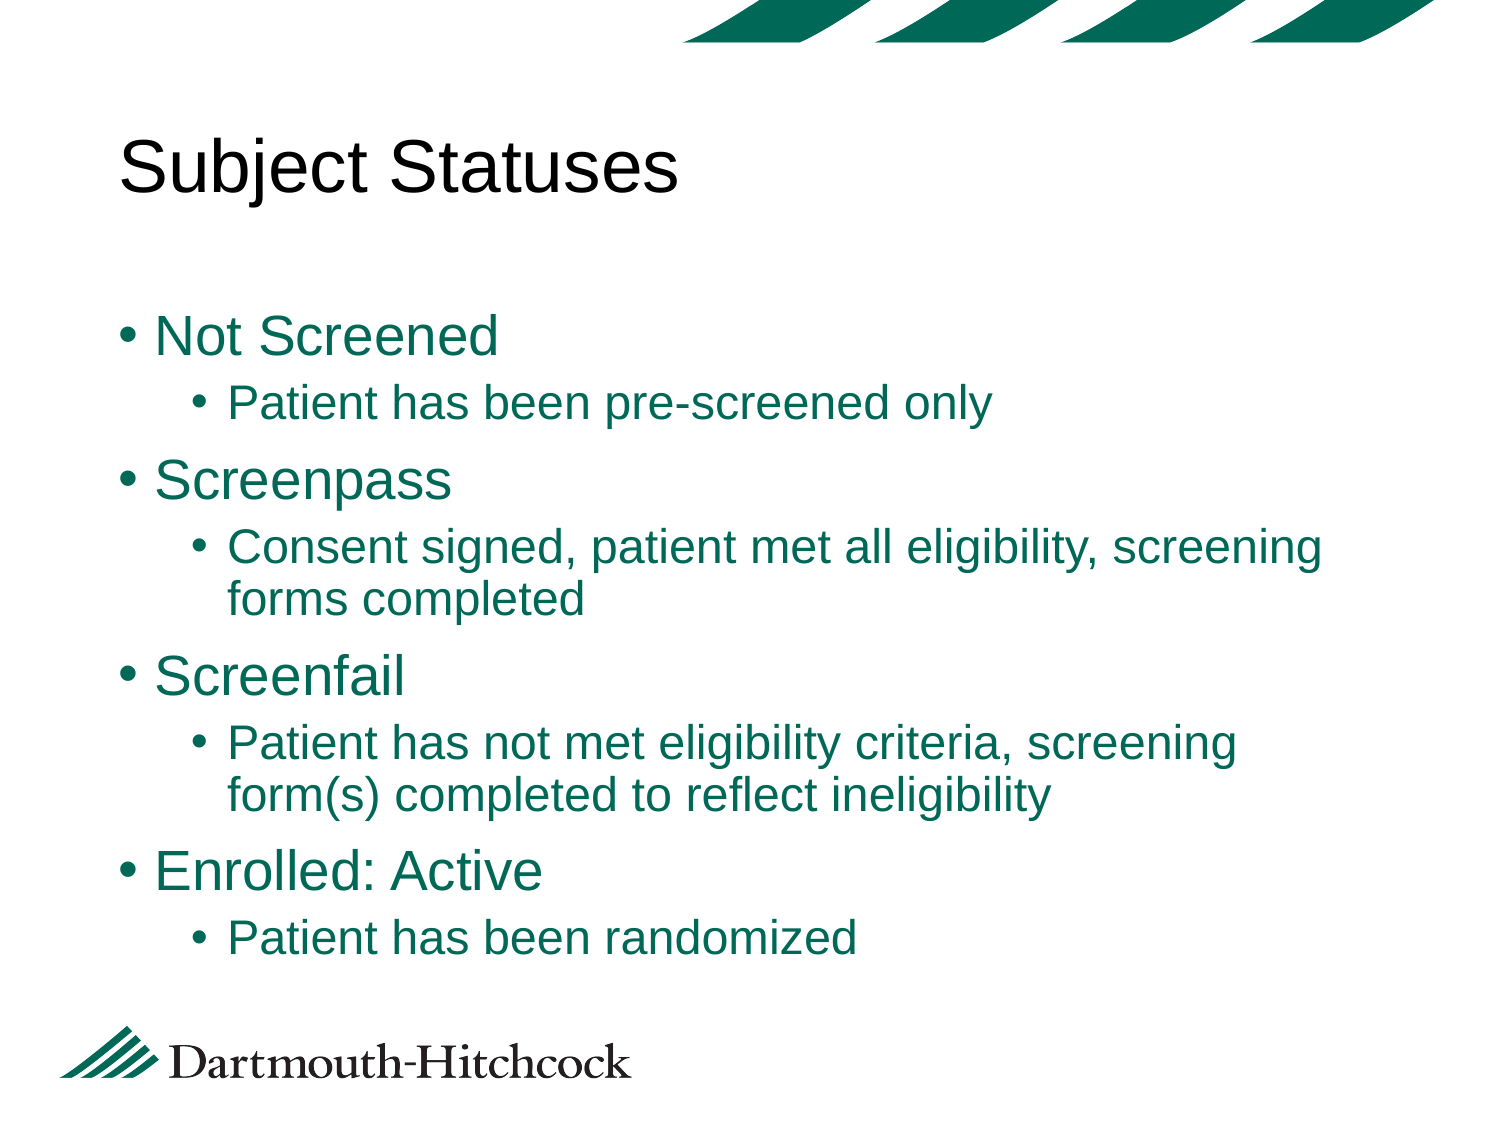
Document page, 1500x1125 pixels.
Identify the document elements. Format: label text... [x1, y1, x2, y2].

picture [0, 0, 1500, 1125]
title Subject Statuses [103, 59, 1397, 278]
list Not Screened Patient has been pre-screened only Screenpass Consent signed, patient met all eligibility, screening forms completed Screenfail Patient has not met eligibility criteria, screening form(s) completed to reflect ineligibility Enrolled: Active Patient has been randomized [103, 299, 1397, 975]
